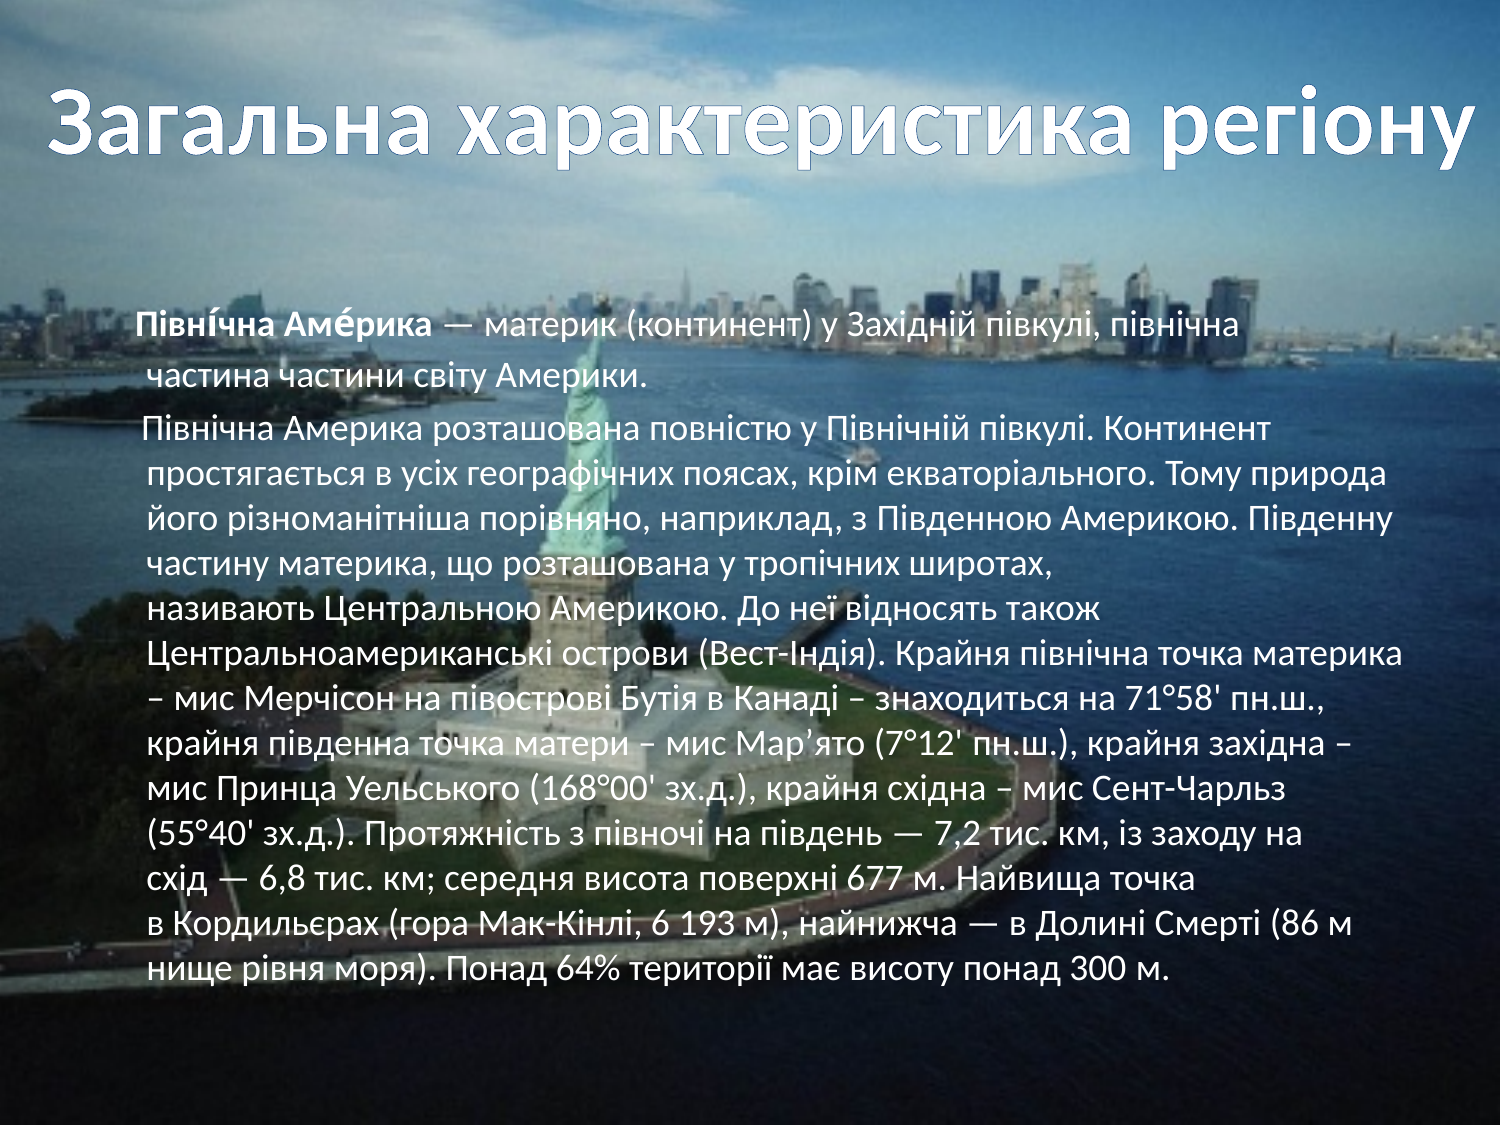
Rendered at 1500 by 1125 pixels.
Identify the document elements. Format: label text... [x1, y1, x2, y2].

list Півні́чна Аме́рика — материк (континент) у Західній півкулі, північна частина частини світу Америки. Північна Америка розташована повністю у Північній півкулі. Континент простягається в усіх географічних поясах, крім екваторіального. Тому природа його різноманітніша порівняно, наприклад, з Південною Америкою. Південну частину материка, що розташована у тропічних широтах, називають Центральною Америкою. До неї відносять також Центральноамериканські острови (Вест-Індія). Крайня північна точка материка – мис Мерчісон на півострові Бутія в Канаді – знаходиться на 71°58' пн.ш., крайня південна точка матери – мис Мар’ято (7°12' пн.ш.), крайня західна – мис Принца Уельського (168°00' зх.д.), крайня східна – мис Сент-Чарльз (55°40' зх.д.). Протяжність з півночі на південь — 7,2 тис. км, із заходу на схід — 6,8 тис. км; середня висота поверхні 677 м. Найвища точка в Кордильєрах (гора Мак-Кінлі, 6 193 м), найнижча — в Долині Смерті (86 м нище рівня моря). Понад 64% території має висоту понад 300 м. [75, 262, 1425, 1005]
picture [0, 0, 1500, 1125]
text_box Загальна характеристика регіону [31, 46, 1493, 182]
